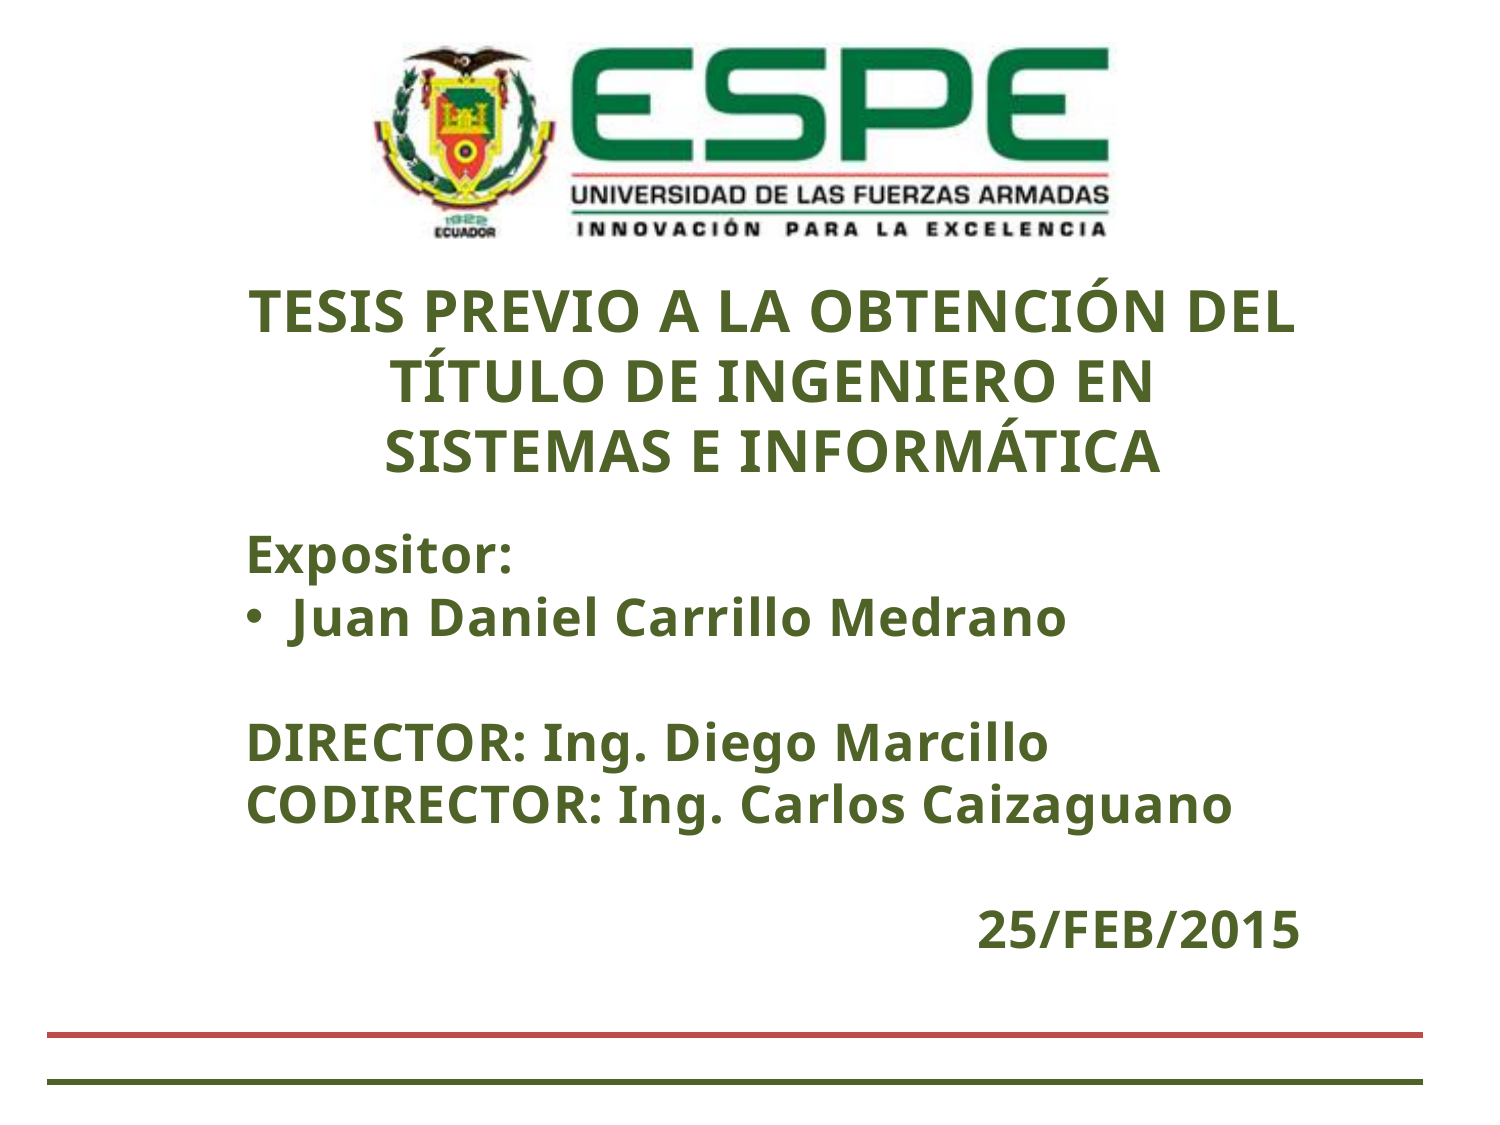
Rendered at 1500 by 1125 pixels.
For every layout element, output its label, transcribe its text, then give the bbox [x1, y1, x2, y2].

text_box TESIS PREVIO A LA OBTENCIÓN DEL TÍTULO DE INGENIERO EN SISTEMAS E INFORMÁTICA Expositor: Juan Daniel Carrillo Medrano DIRECTOR: Ing. Diego Marcillo CODIRECTOR: Ing. Carlos Caizaguano 25/FEB/2015 [230, 267, 1317, 967]
picture [371, 42, 1118, 250]
